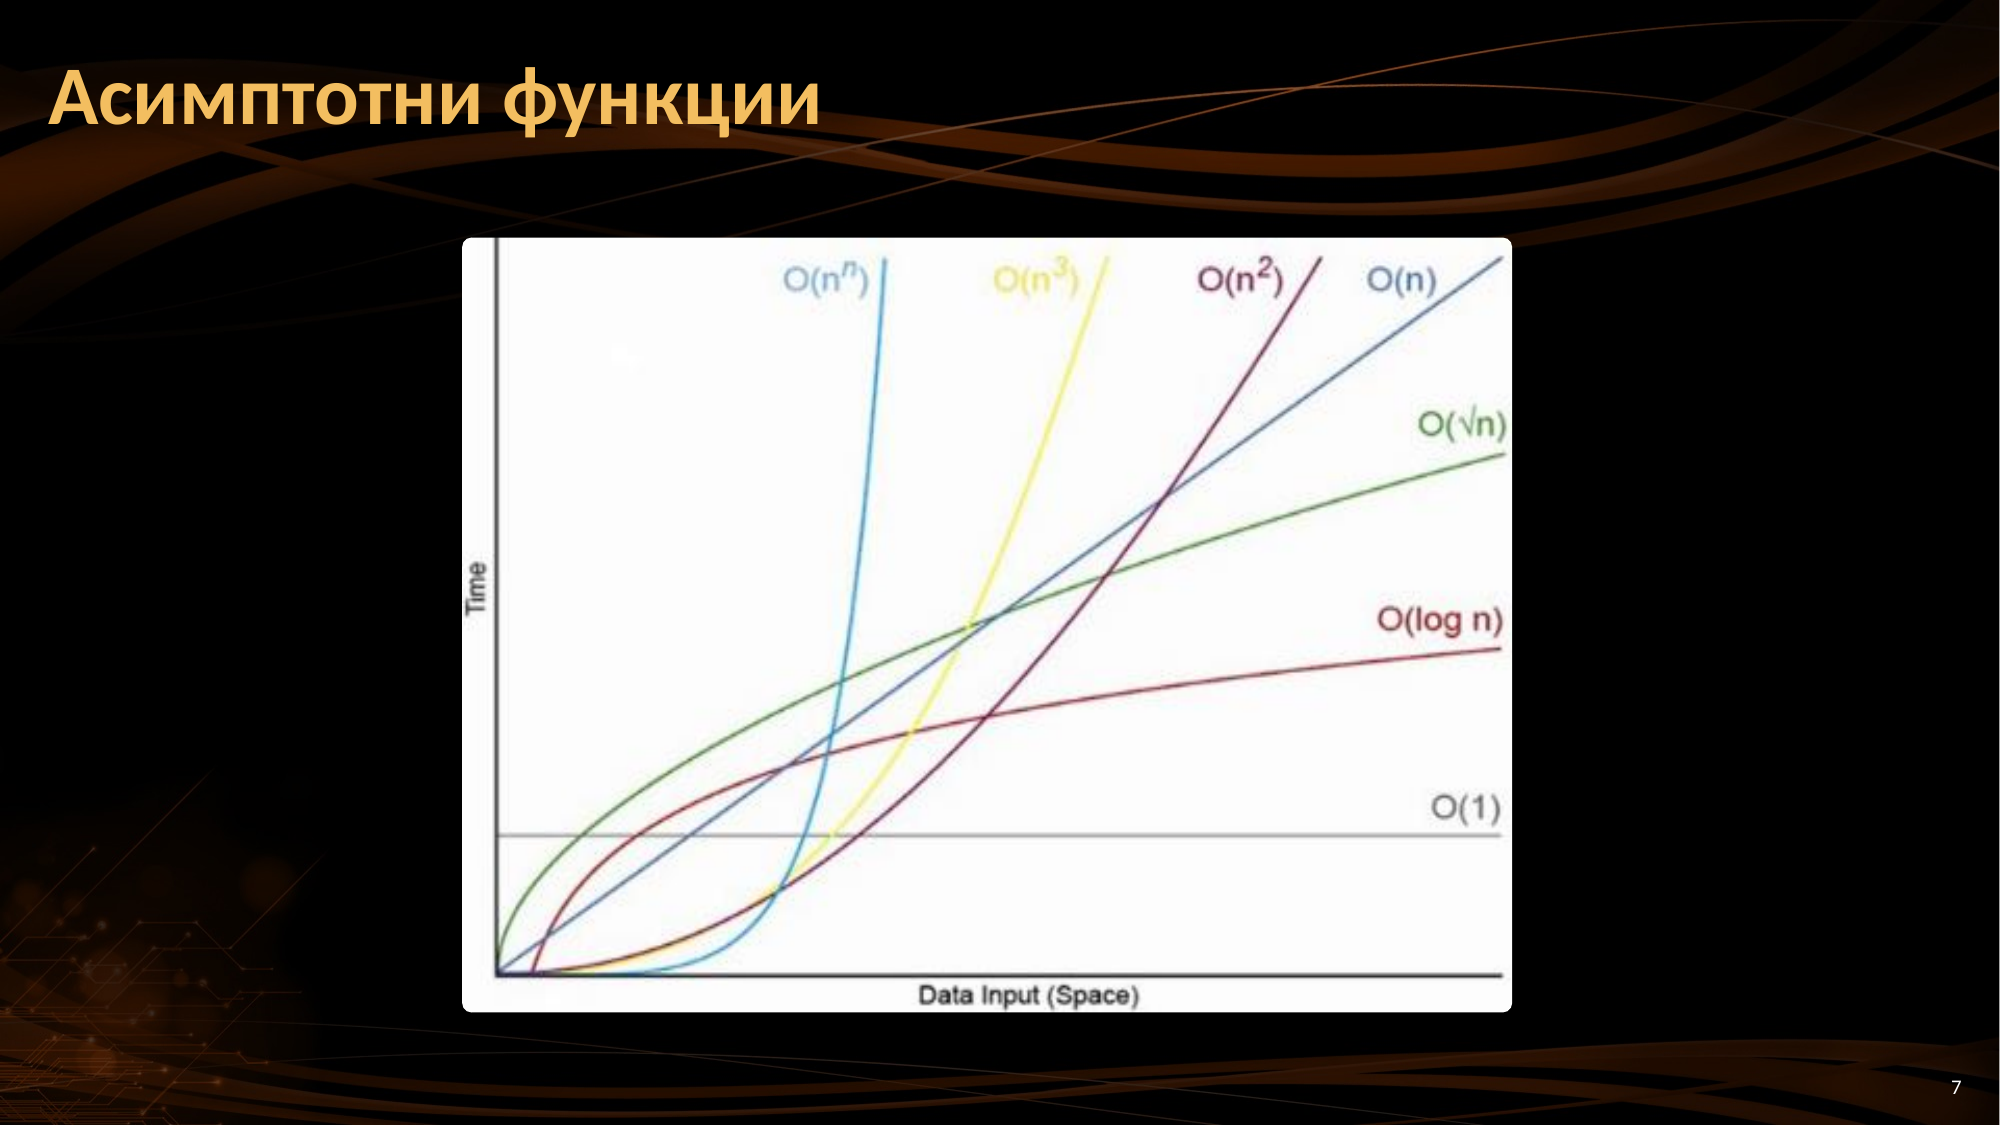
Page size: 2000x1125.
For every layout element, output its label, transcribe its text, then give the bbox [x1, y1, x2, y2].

title Асимптотни функции [30, 6, 1968, 189]
slide_number 7 [1897, 1070, 1968, 1103]
picture [0, 0, 2000, 1125]
